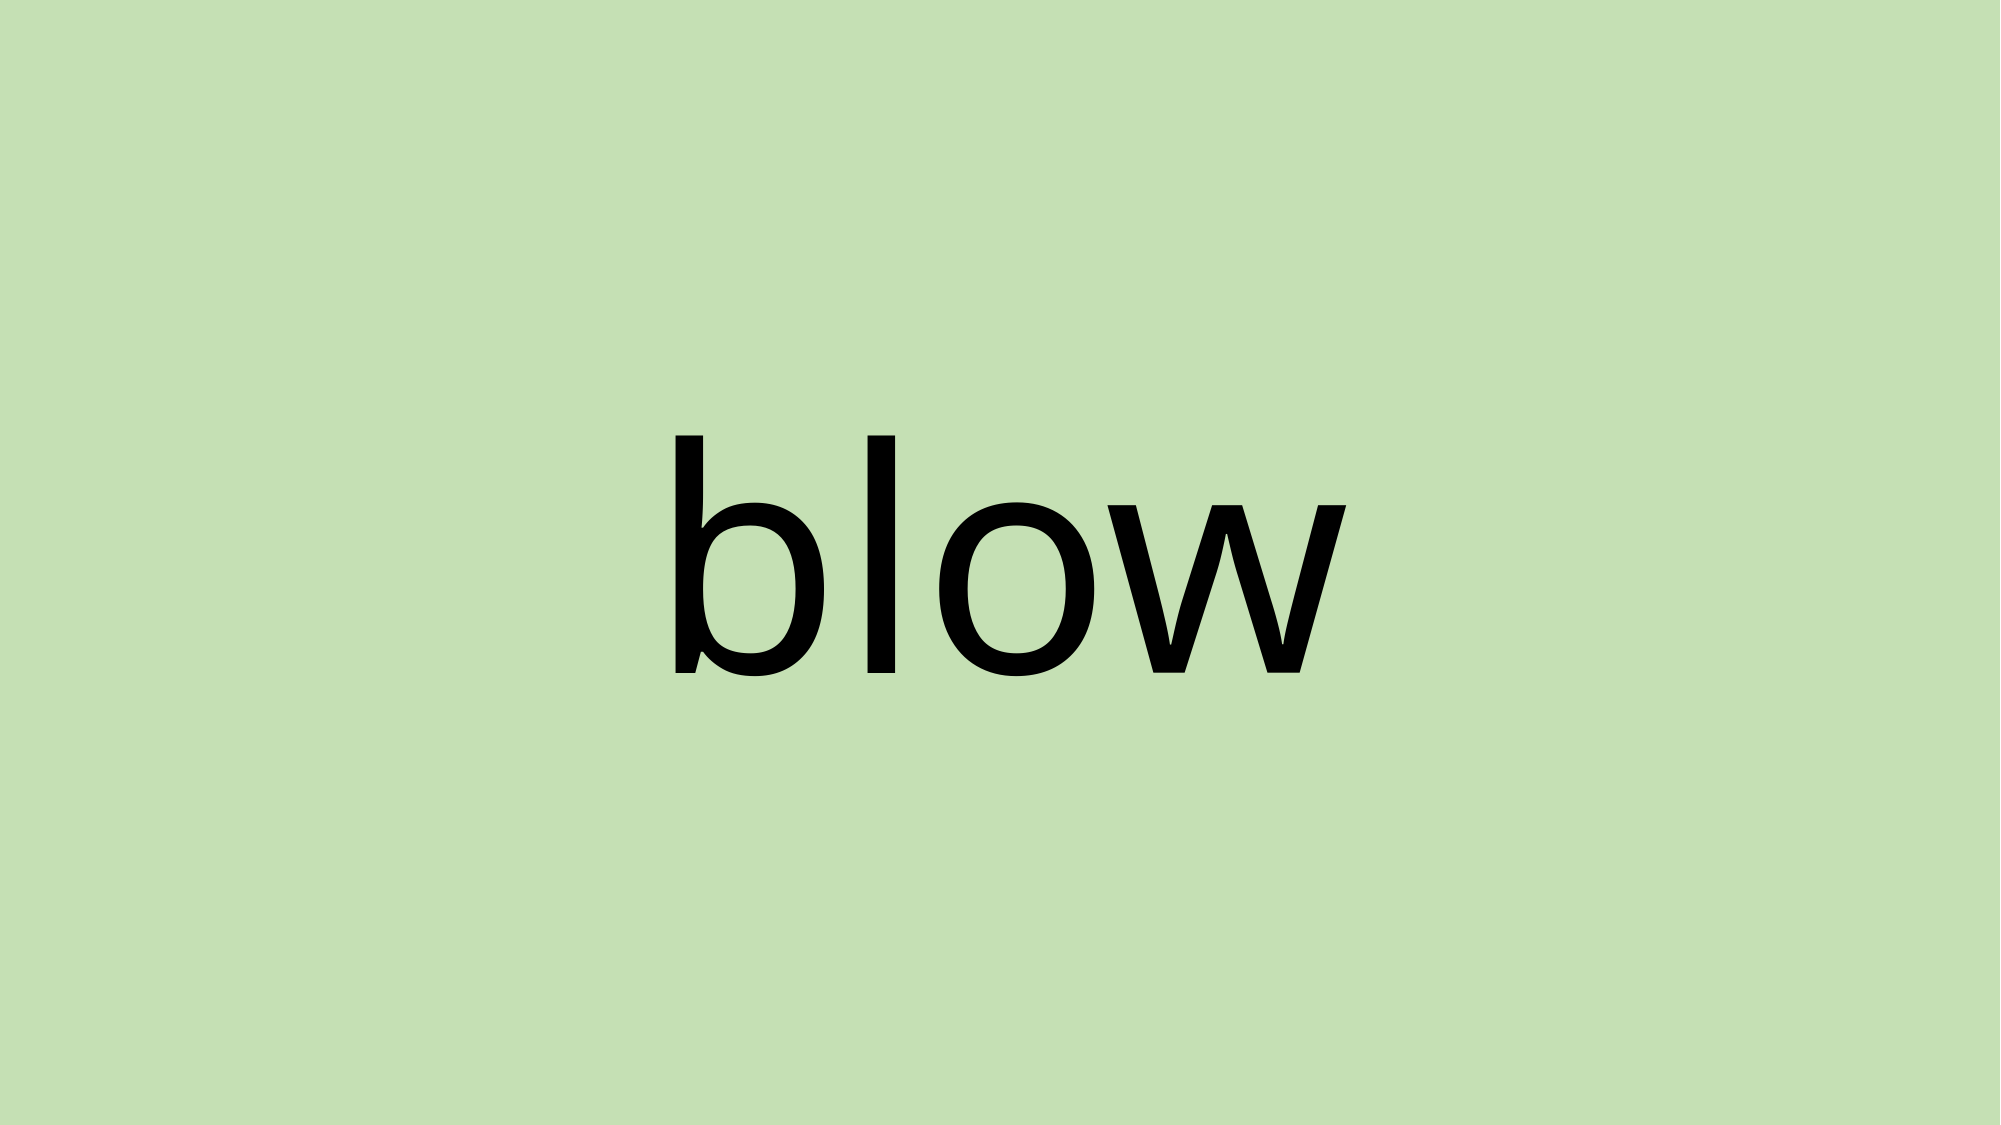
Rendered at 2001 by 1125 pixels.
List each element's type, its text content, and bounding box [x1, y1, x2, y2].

text_box blow [405, 354, 1594, 744]
